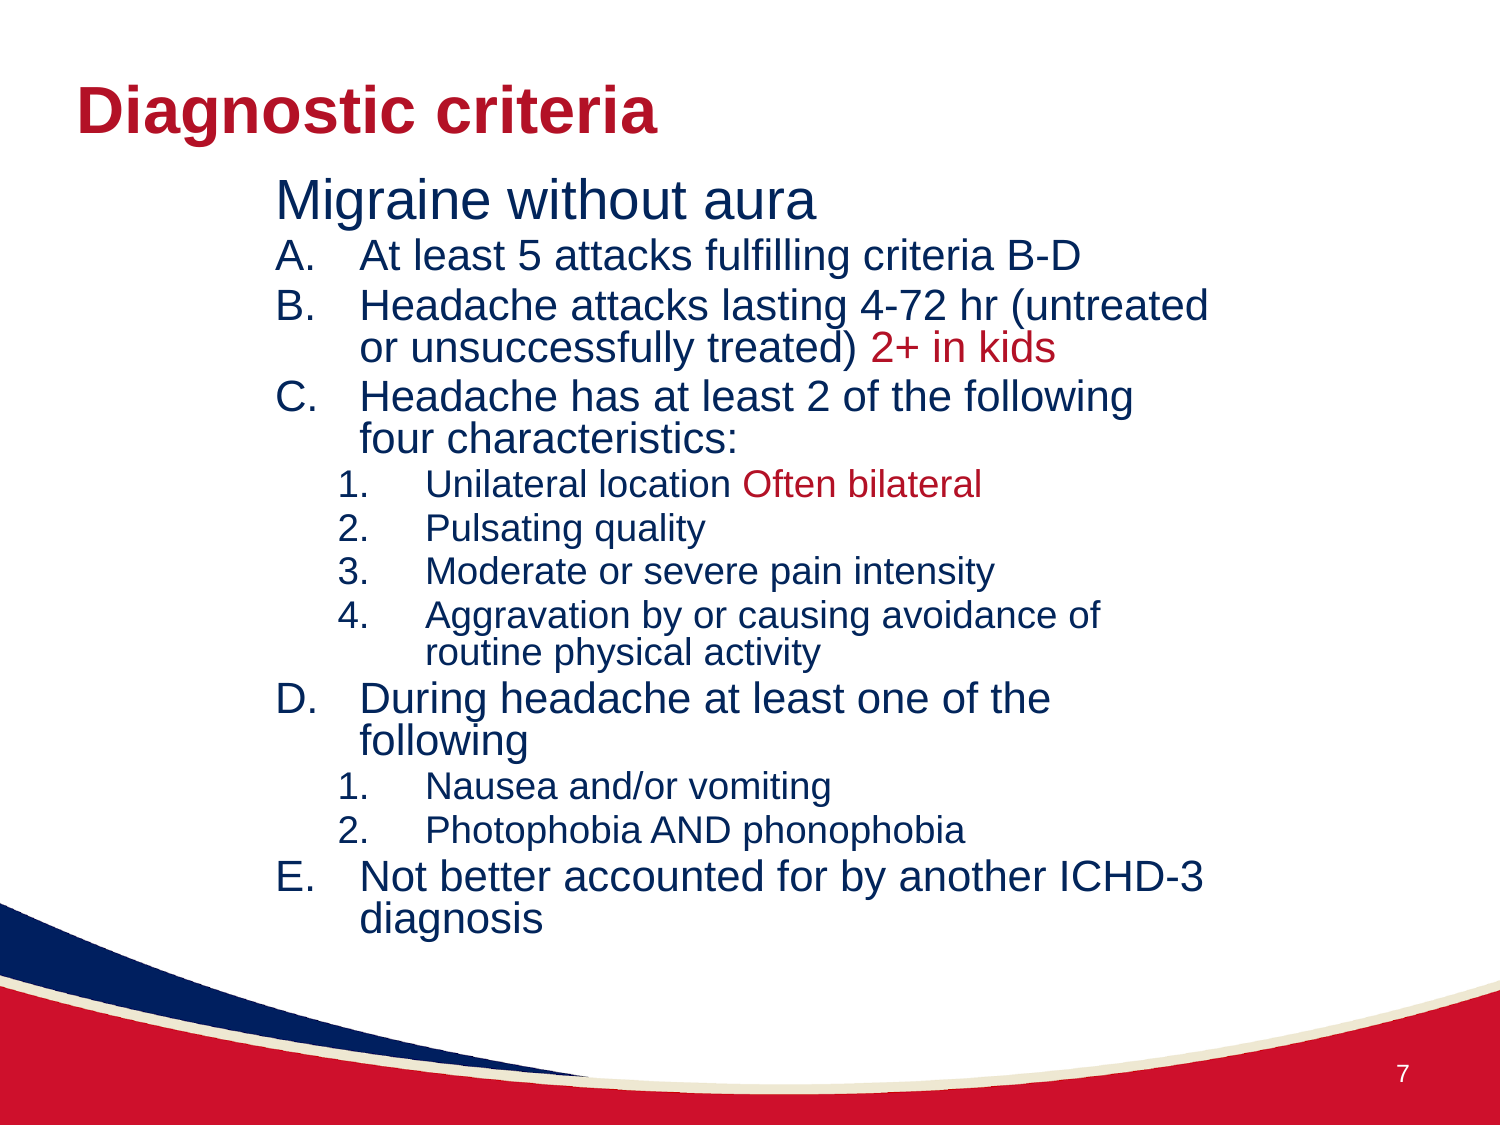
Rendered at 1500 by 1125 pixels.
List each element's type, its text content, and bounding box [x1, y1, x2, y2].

slide_number 7 [1074, 1042, 1425, 1103]
text_box Migraine without aura At least 5 attacks fulfilling criteria B-D Headache attacks lasting 4-72 hr (untreated or unsuccessfully treated) 2+ in kids Headache has at least 2 of the following four characteristics: Unilateral location Often bilateral Pulsating quality Moderate or severe pain intensity Aggravation by or causing avoidance of routine physical activity During headache at least one of the following Nausea and/or vomiting Photophobia AND phonophobia Not better accounted for by another ICHD-3 diagnosis [260, 168, 1227, 934]
title Diagnostic criteria [61, 45, 1425, 169]
picture [0, 0, 1500, 1125]
